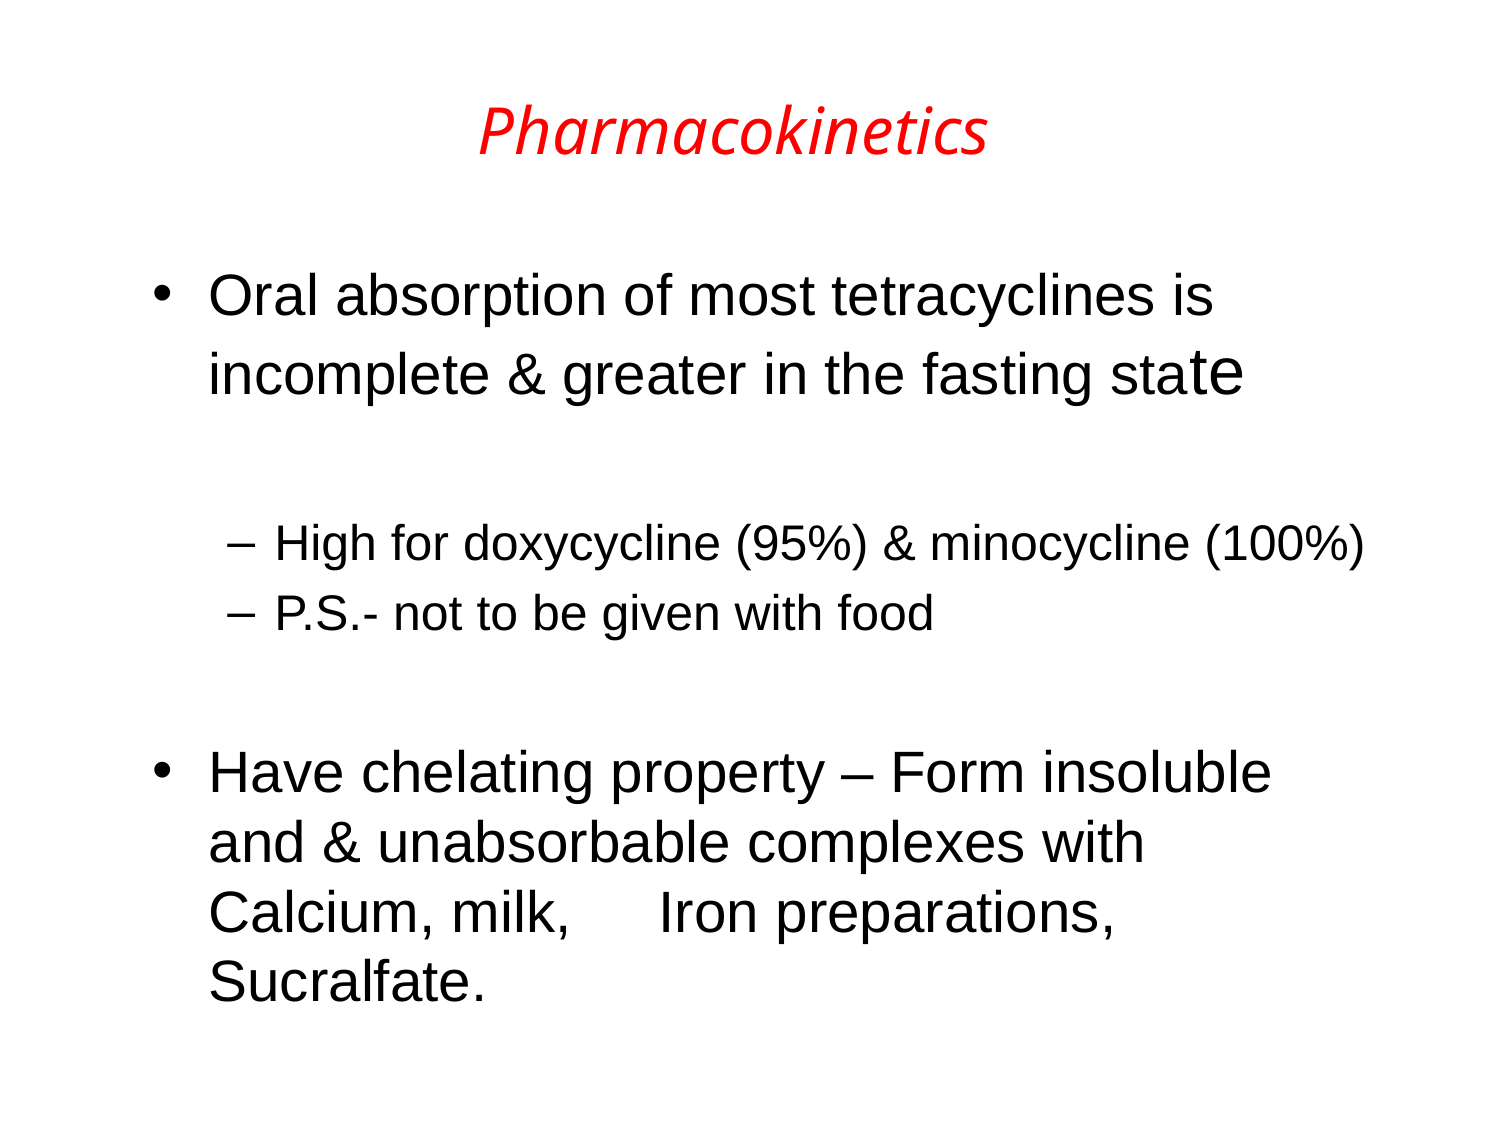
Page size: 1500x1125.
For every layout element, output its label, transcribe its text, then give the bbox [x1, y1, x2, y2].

title Pharmacokinetics [87, 75, 1363, 263]
list Oral absorption of most tetracyclines is incomplete & greater in the fasting state High for doxycycline (95%) & minocycline (100%) P.S.- not to be given with food Have chelating property – Form insoluble and & unabsorbable complexes with Calcium, milk, Iron preparations, Sucralfate. [137, 249, 1388, 1038]
